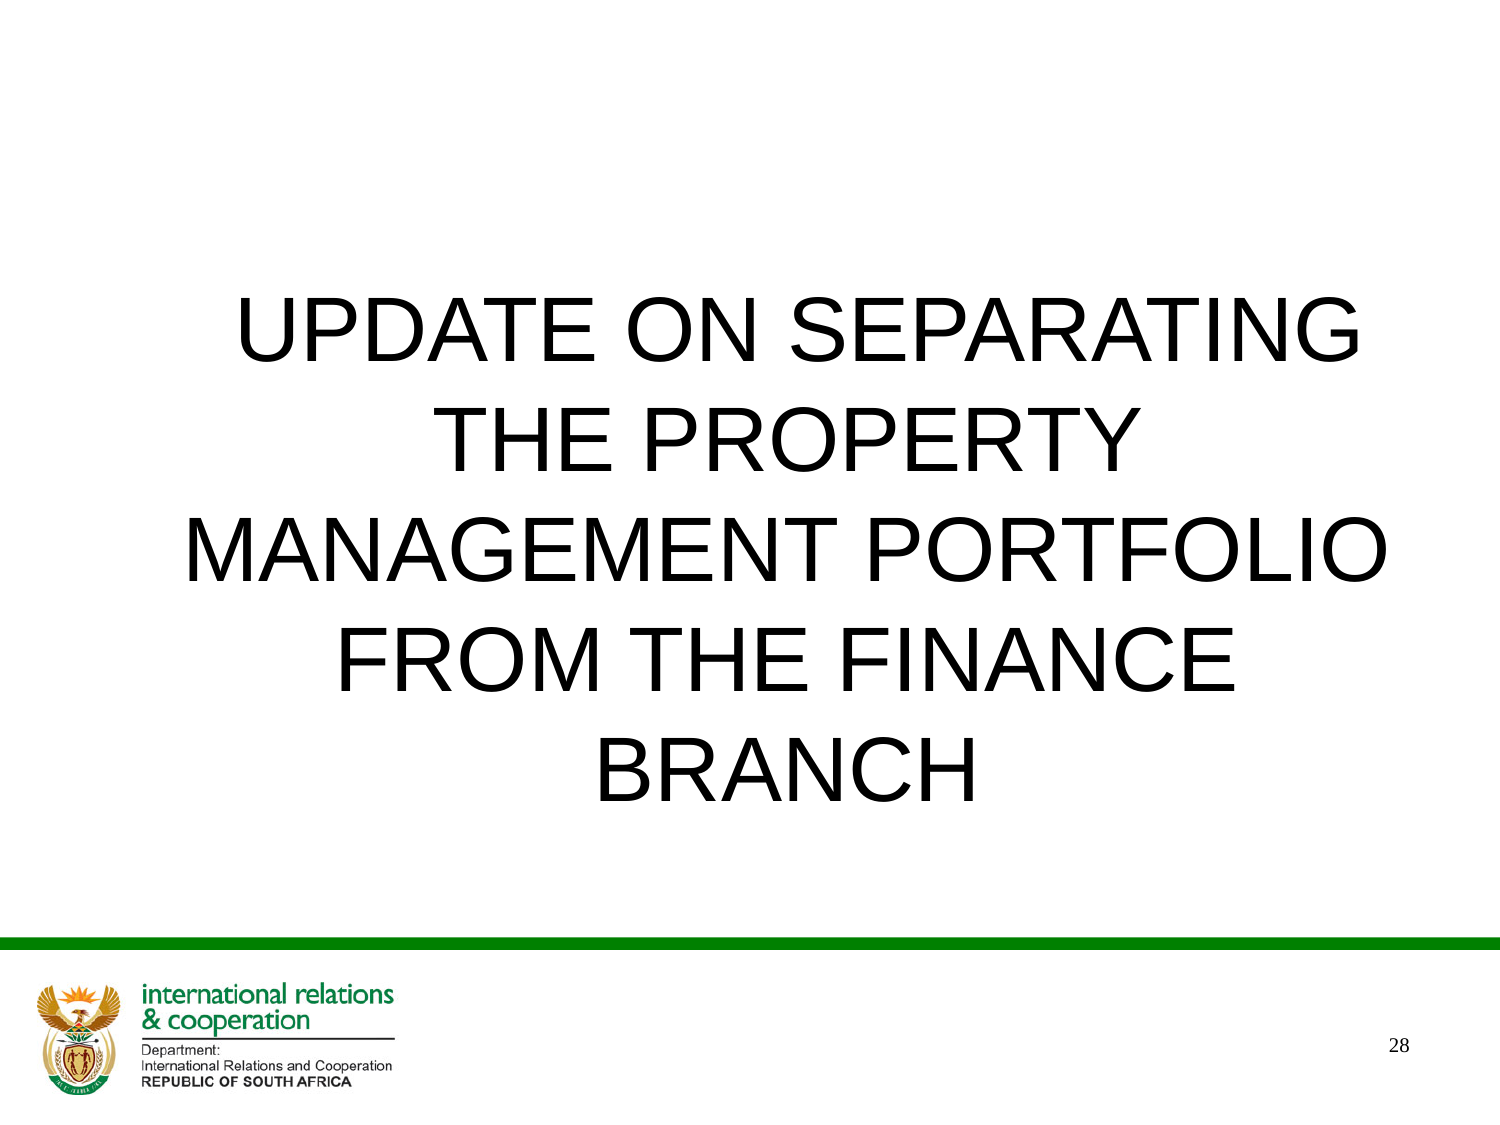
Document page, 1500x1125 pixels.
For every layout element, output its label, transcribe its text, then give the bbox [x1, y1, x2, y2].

picture [37, 974, 400, 1095]
list Update on Separating the Property Management portfolio from the Finance branch [75, 262, 1425, 925]
slide_number 28 [1074, 1024, 1426, 1103]
